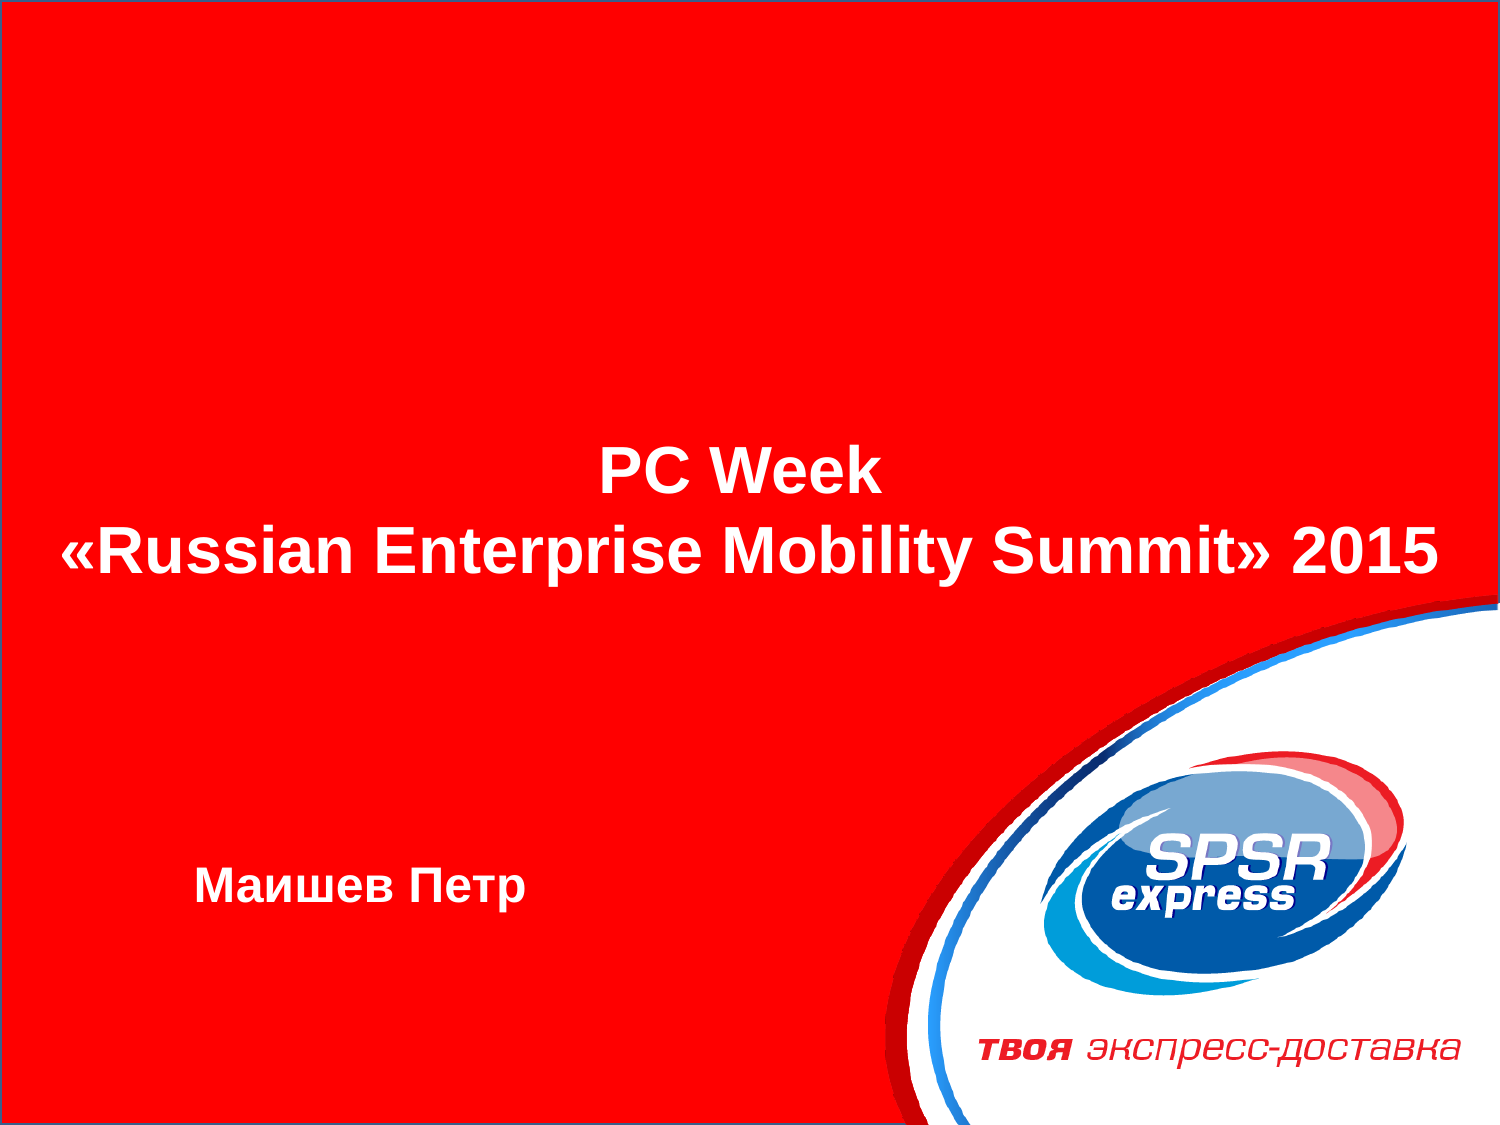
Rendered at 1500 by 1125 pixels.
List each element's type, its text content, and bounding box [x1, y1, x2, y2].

text_box PC Week «Russian Enterprise Mobility Summit» 2015 [0, 680, 1500, 771]
text_box [0, 234, 1500, 680]
picture [851, 771, 1500, 1125]
text_box Маишев Петр [29, 834, 691, 931]
